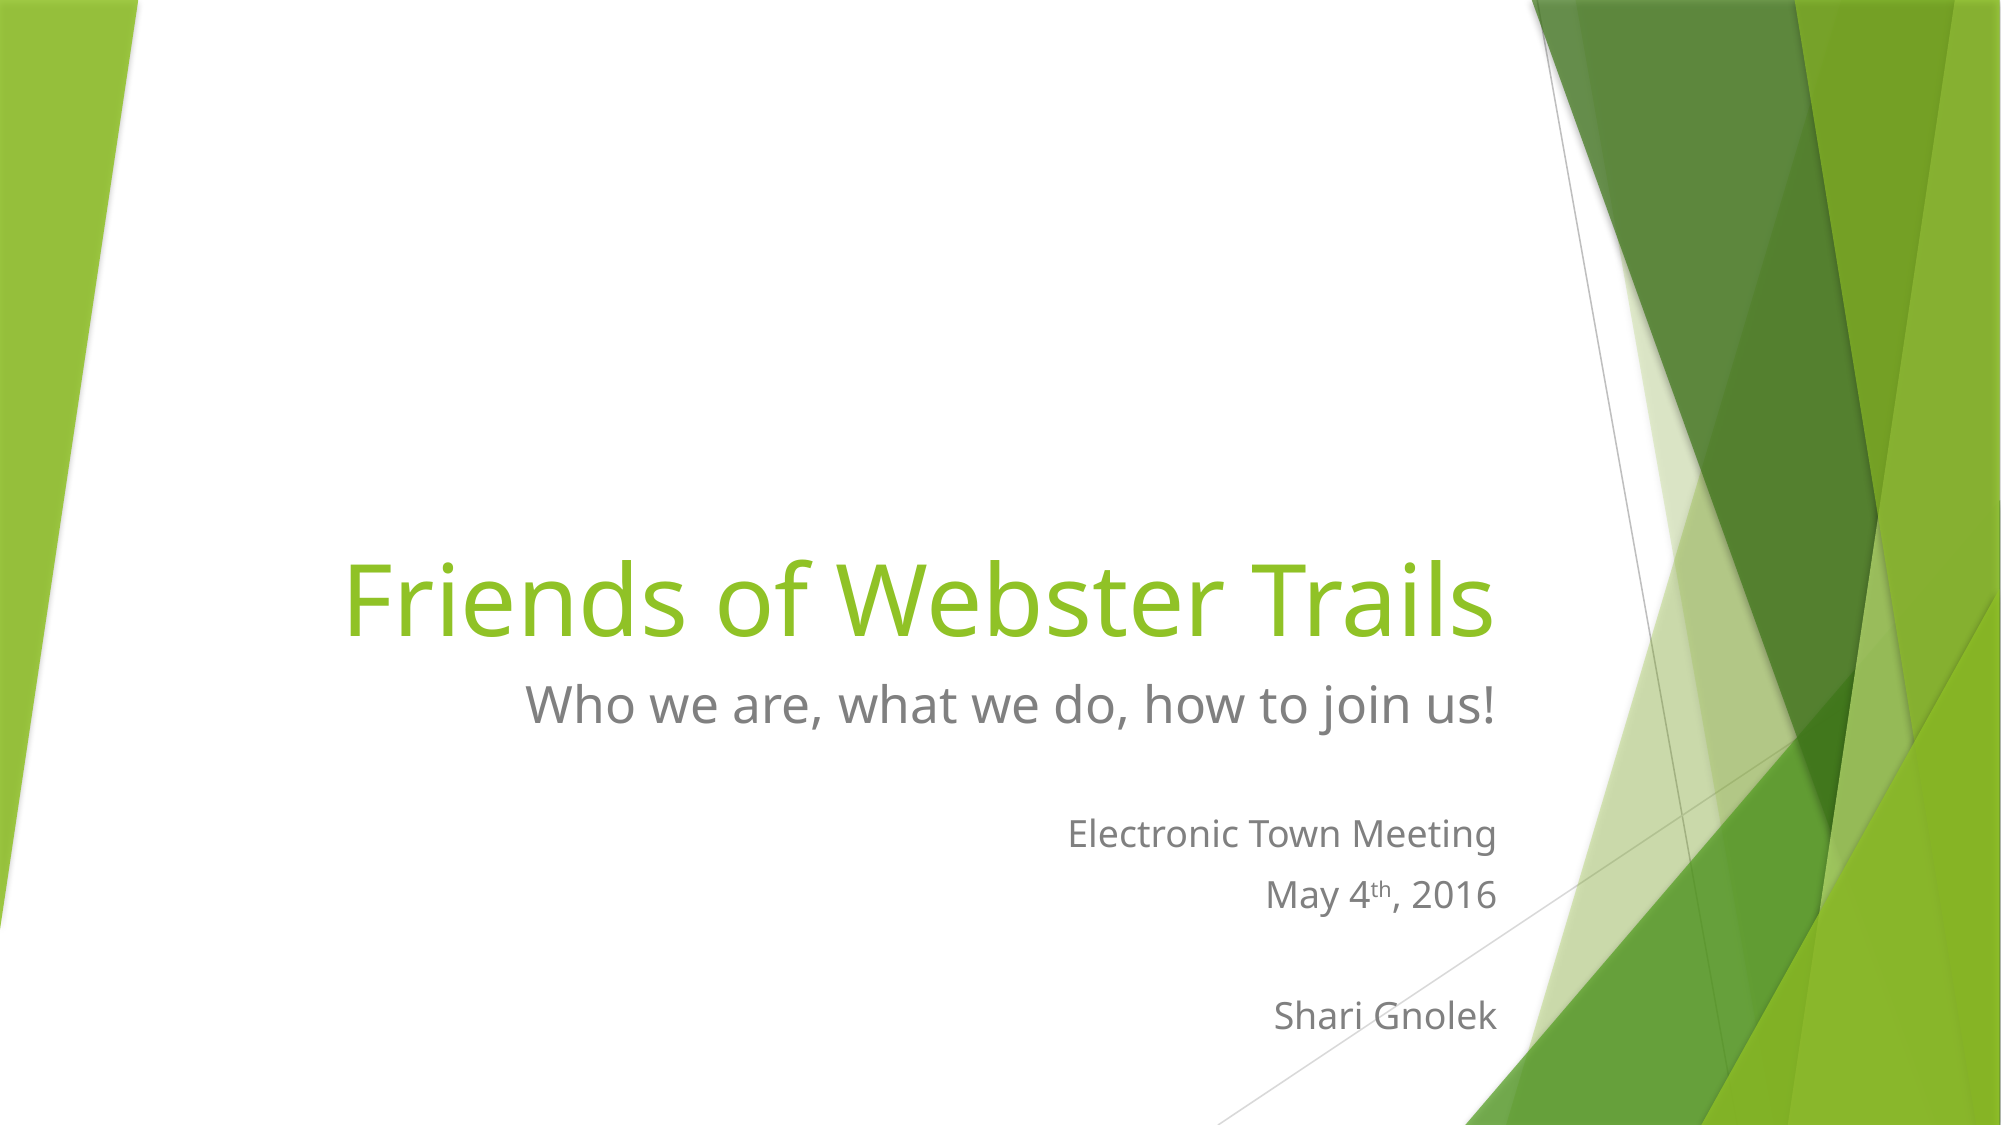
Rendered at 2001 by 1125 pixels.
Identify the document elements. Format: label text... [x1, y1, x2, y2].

subtitle Who we are, what we do, how to join us! Electronic Town Meeting May 4th, 2016 Shari Gnolek [50, 664, 1513, 1046]
title Friends of Webster Trails [238, 394, 1513, 664]
